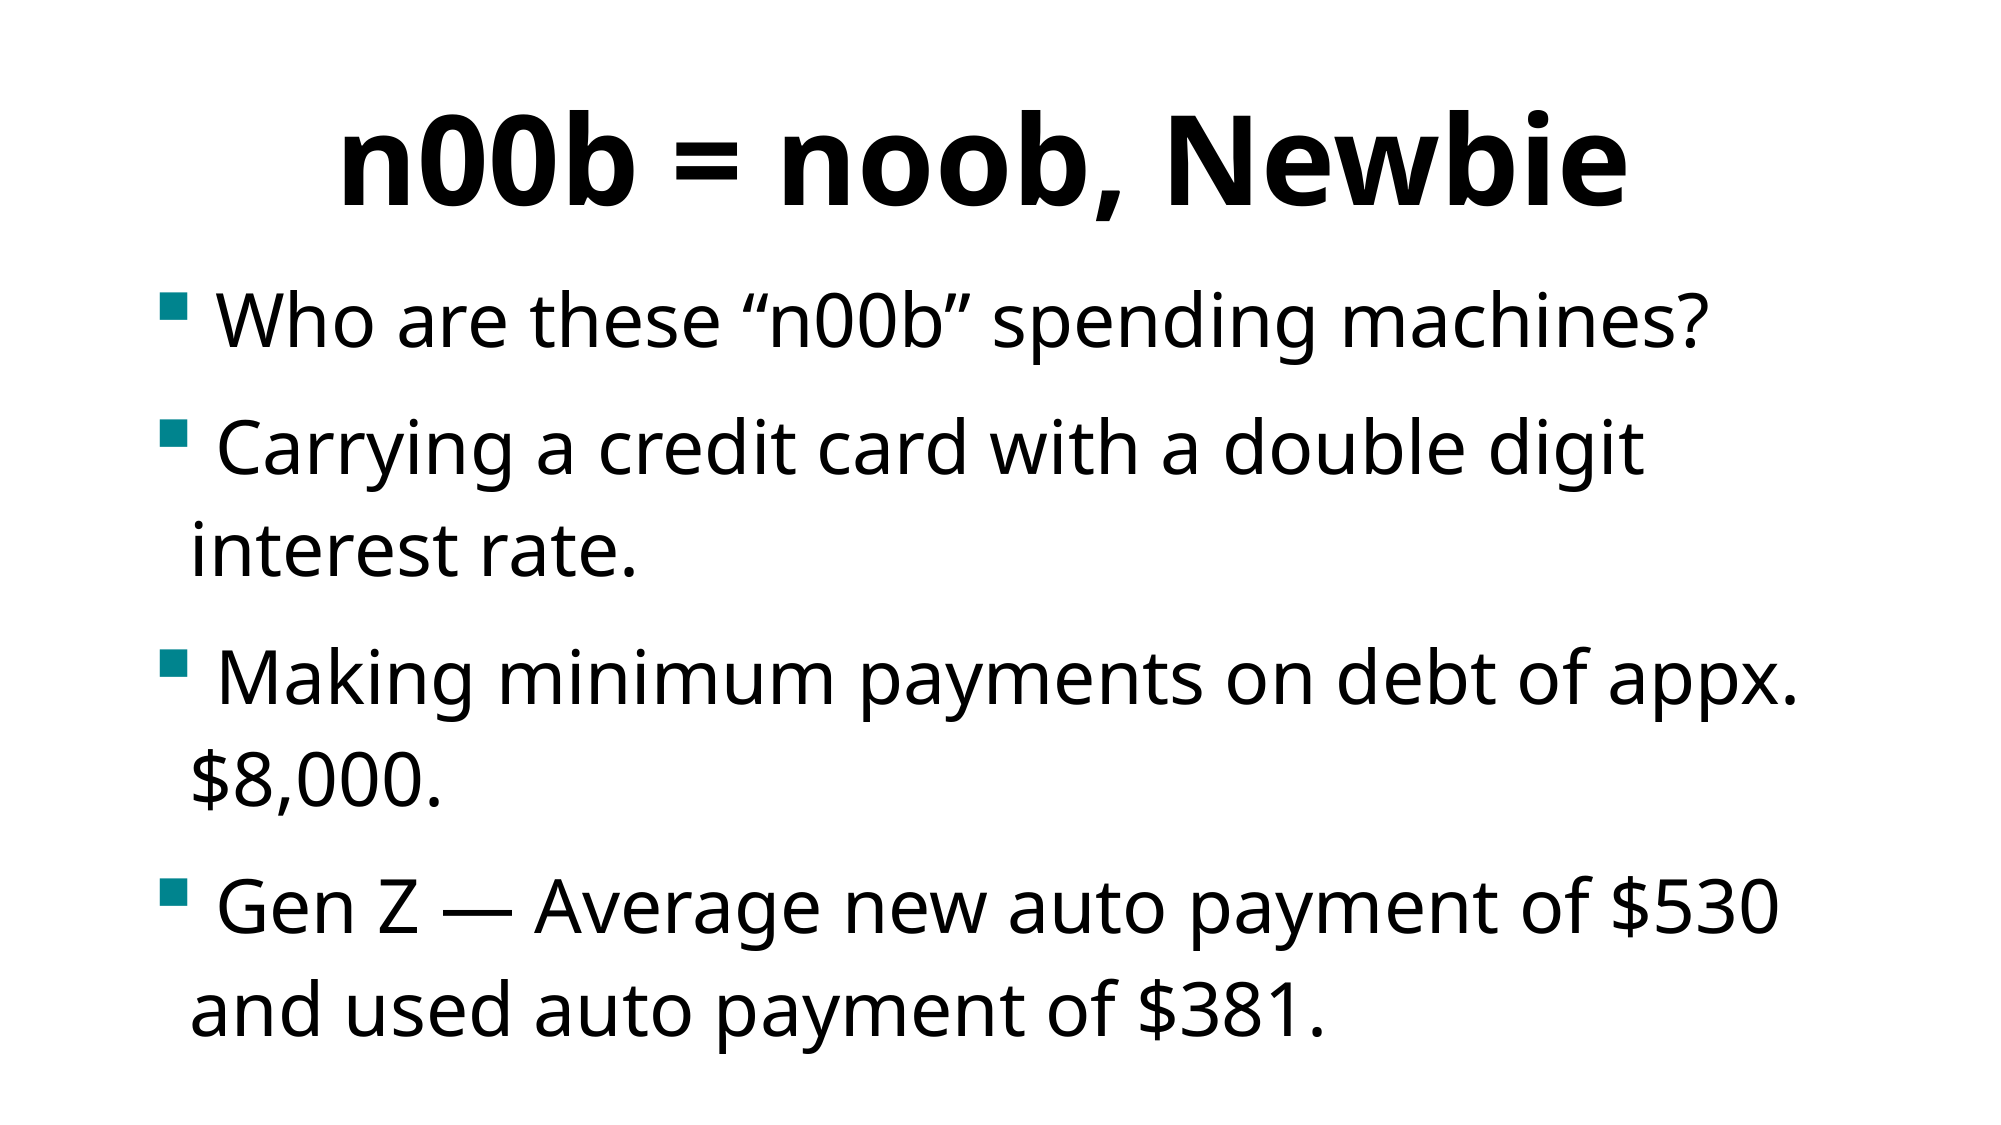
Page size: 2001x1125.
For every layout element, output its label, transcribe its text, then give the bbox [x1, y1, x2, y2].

title n00b = noob, Newbie [137, 59, 1863, 259]
list Who are these “n00b” spending machines? Carrying a credit card with a double digit interest rate. Making minimum payments on debt of appx. $8,000. Gen Z — Average new auto payment of $530 and used auto payment of $381. [137, 259, 1948, 1081]
